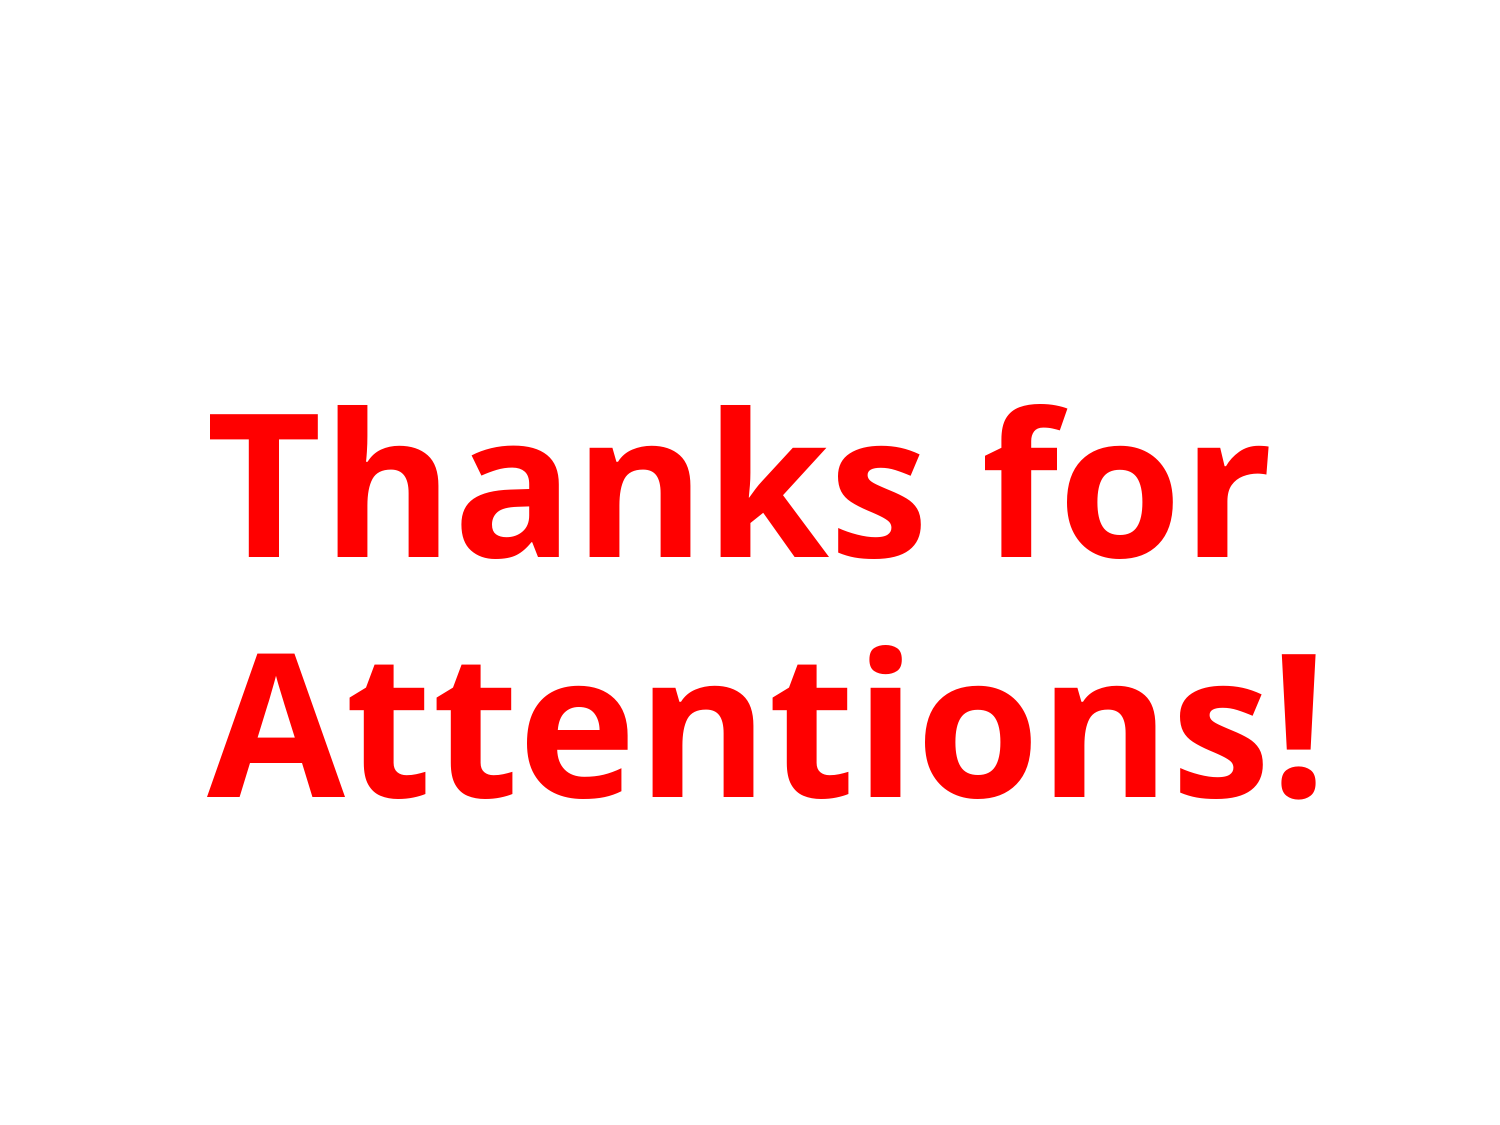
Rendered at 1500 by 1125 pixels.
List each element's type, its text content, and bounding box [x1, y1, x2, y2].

list Thanks for Attentions! [64, 349, 1415, 1093]
